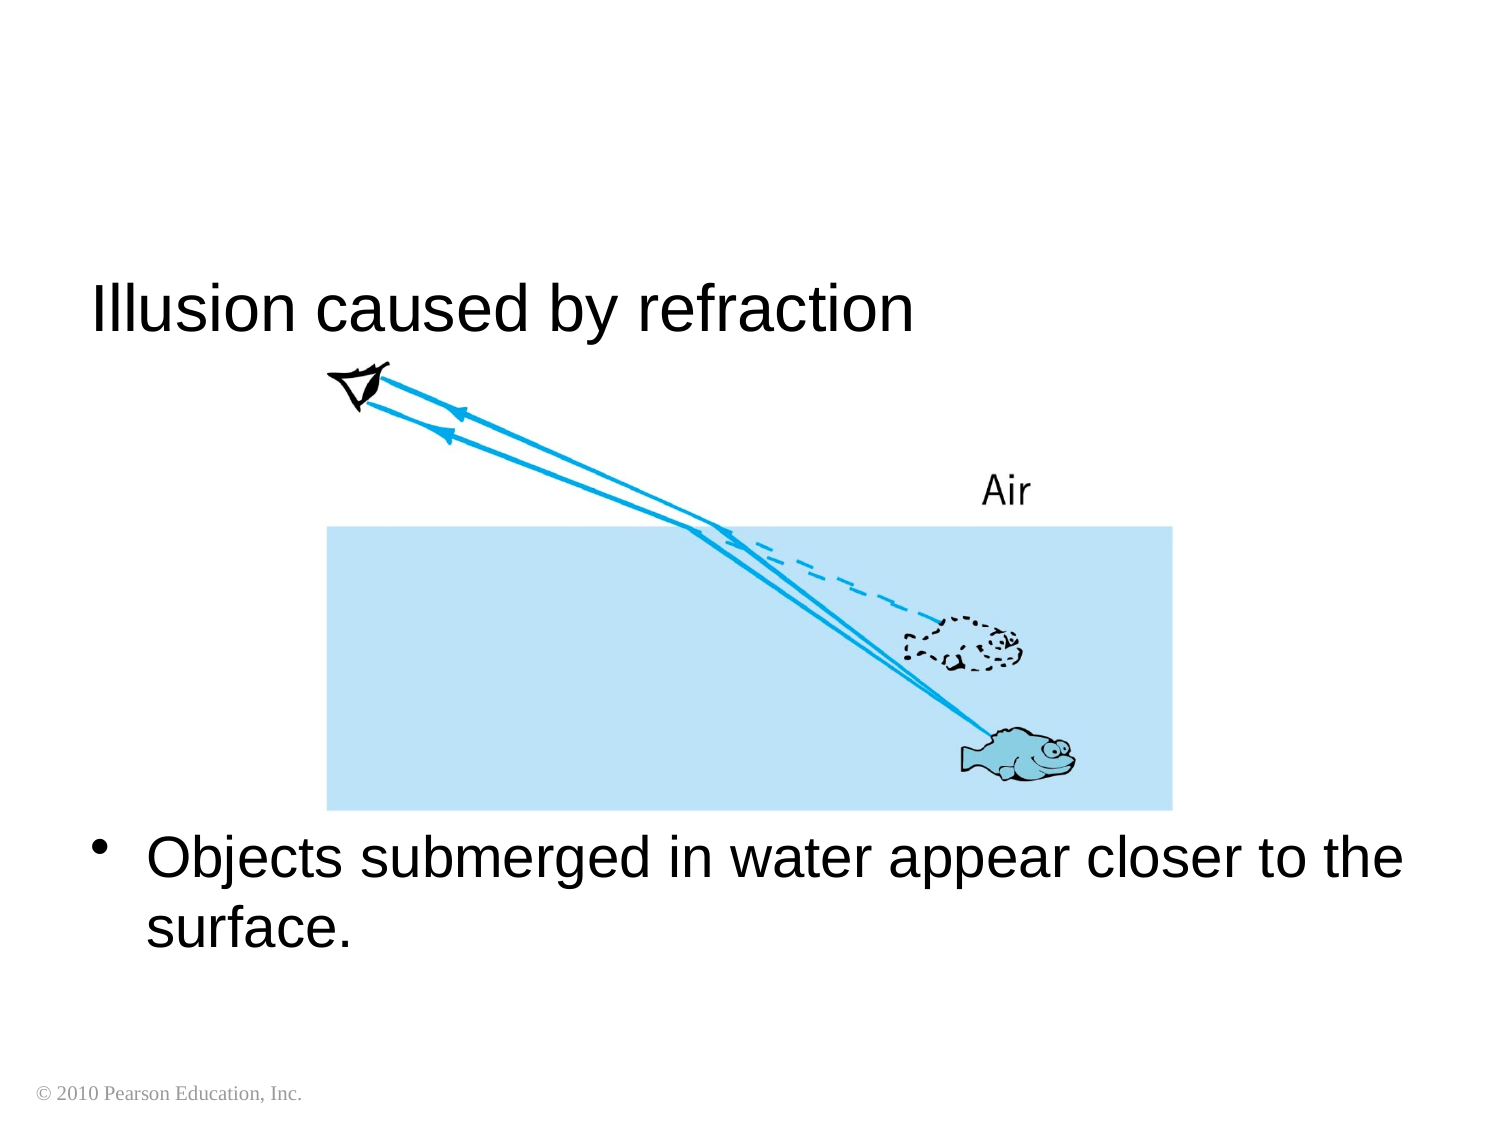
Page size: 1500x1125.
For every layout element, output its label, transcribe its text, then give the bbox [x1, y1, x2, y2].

list Illusion caused by refraction Objects submerged in water appear closer to the surface. [75, 257, 1425, 1000]
picture [322, 355, 1177, 814]
